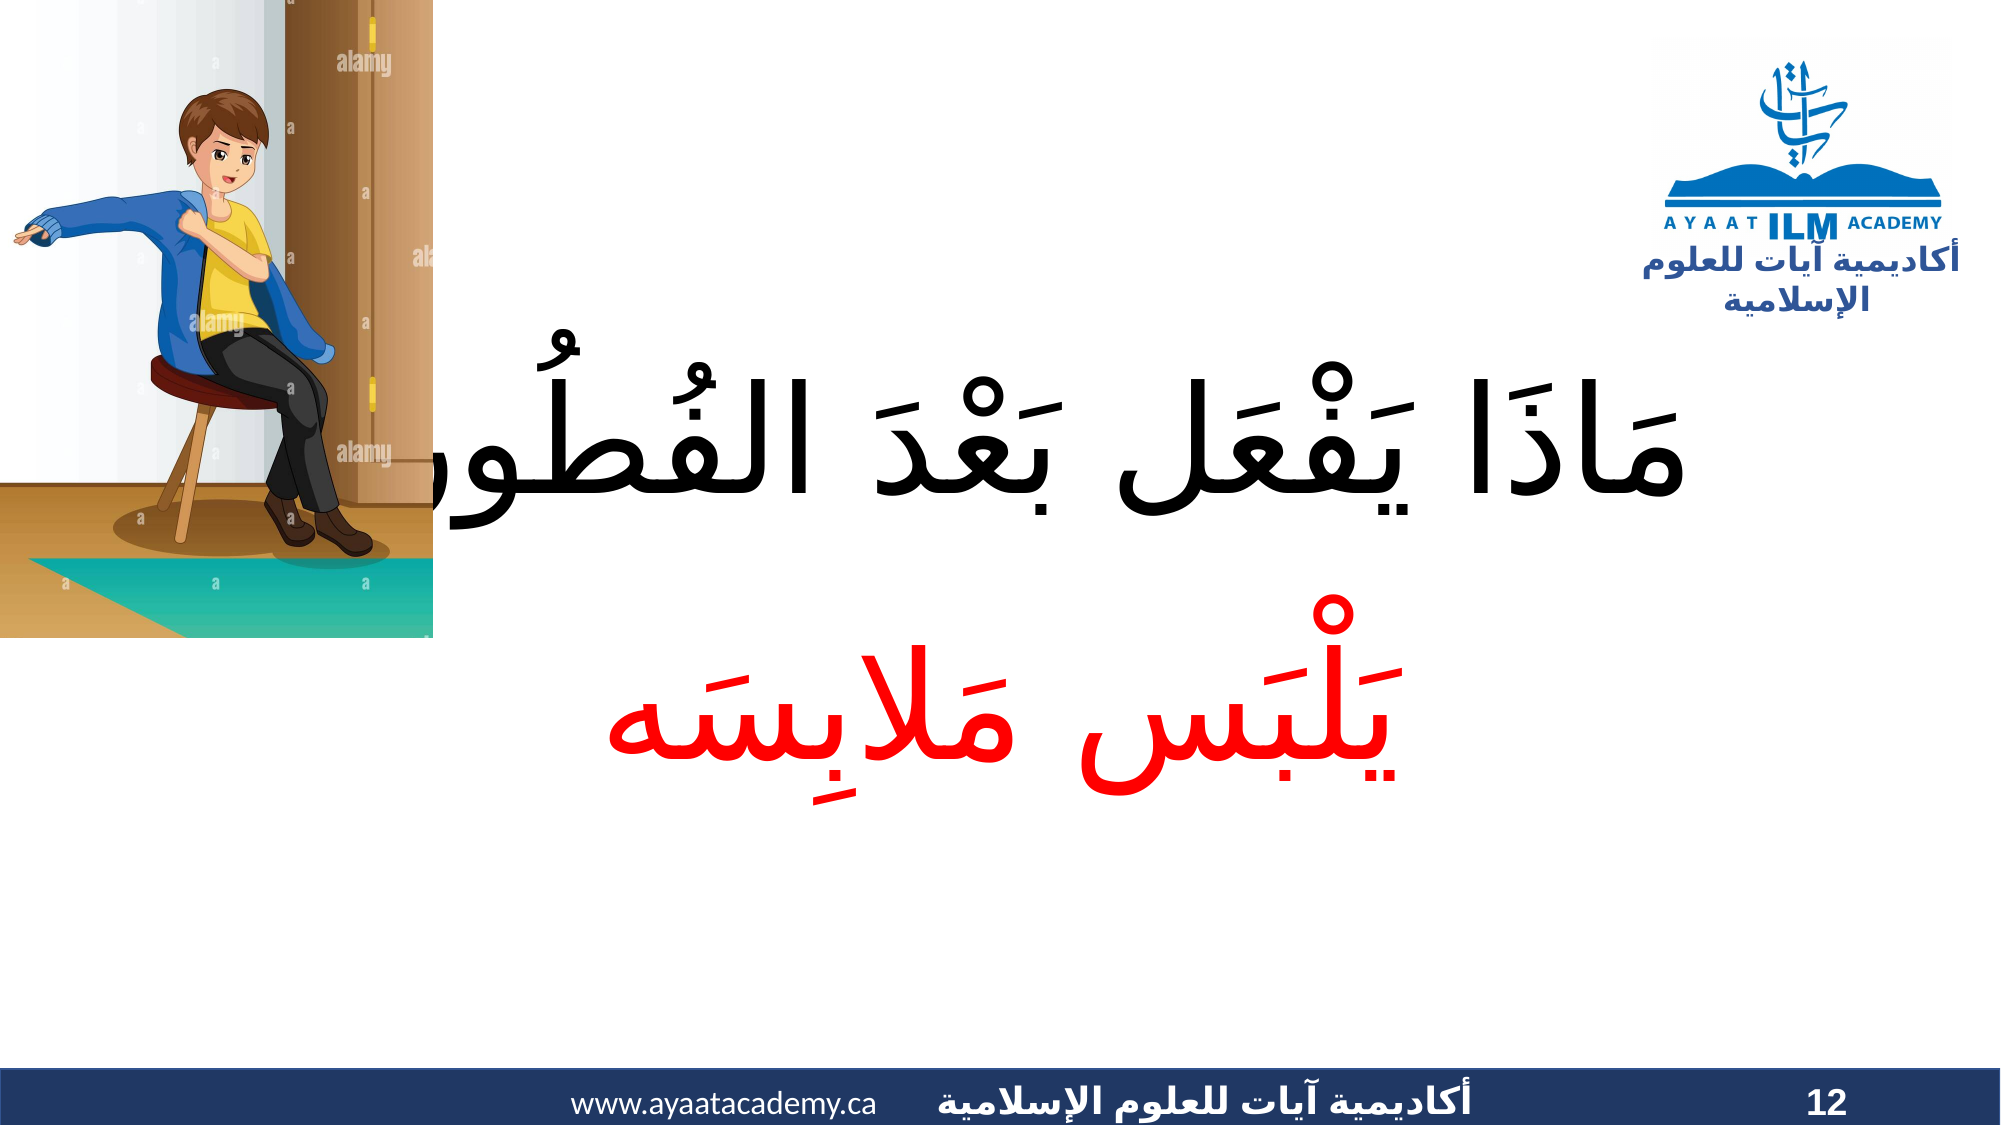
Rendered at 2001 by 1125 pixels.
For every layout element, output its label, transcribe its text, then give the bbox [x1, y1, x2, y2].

picture [0, 0, 433, 638]
text_box يَلْبَس مَلابِسَه [137, 602, 1863, 820]
text_box مَاذَا يَفْعَل بَعْدَ الفُطُور؟ [433, 336, 1863, 554]
slide_number 12 [1412, 1070, 1863, 1125]
picture [1651, 37, 1952, 257]
